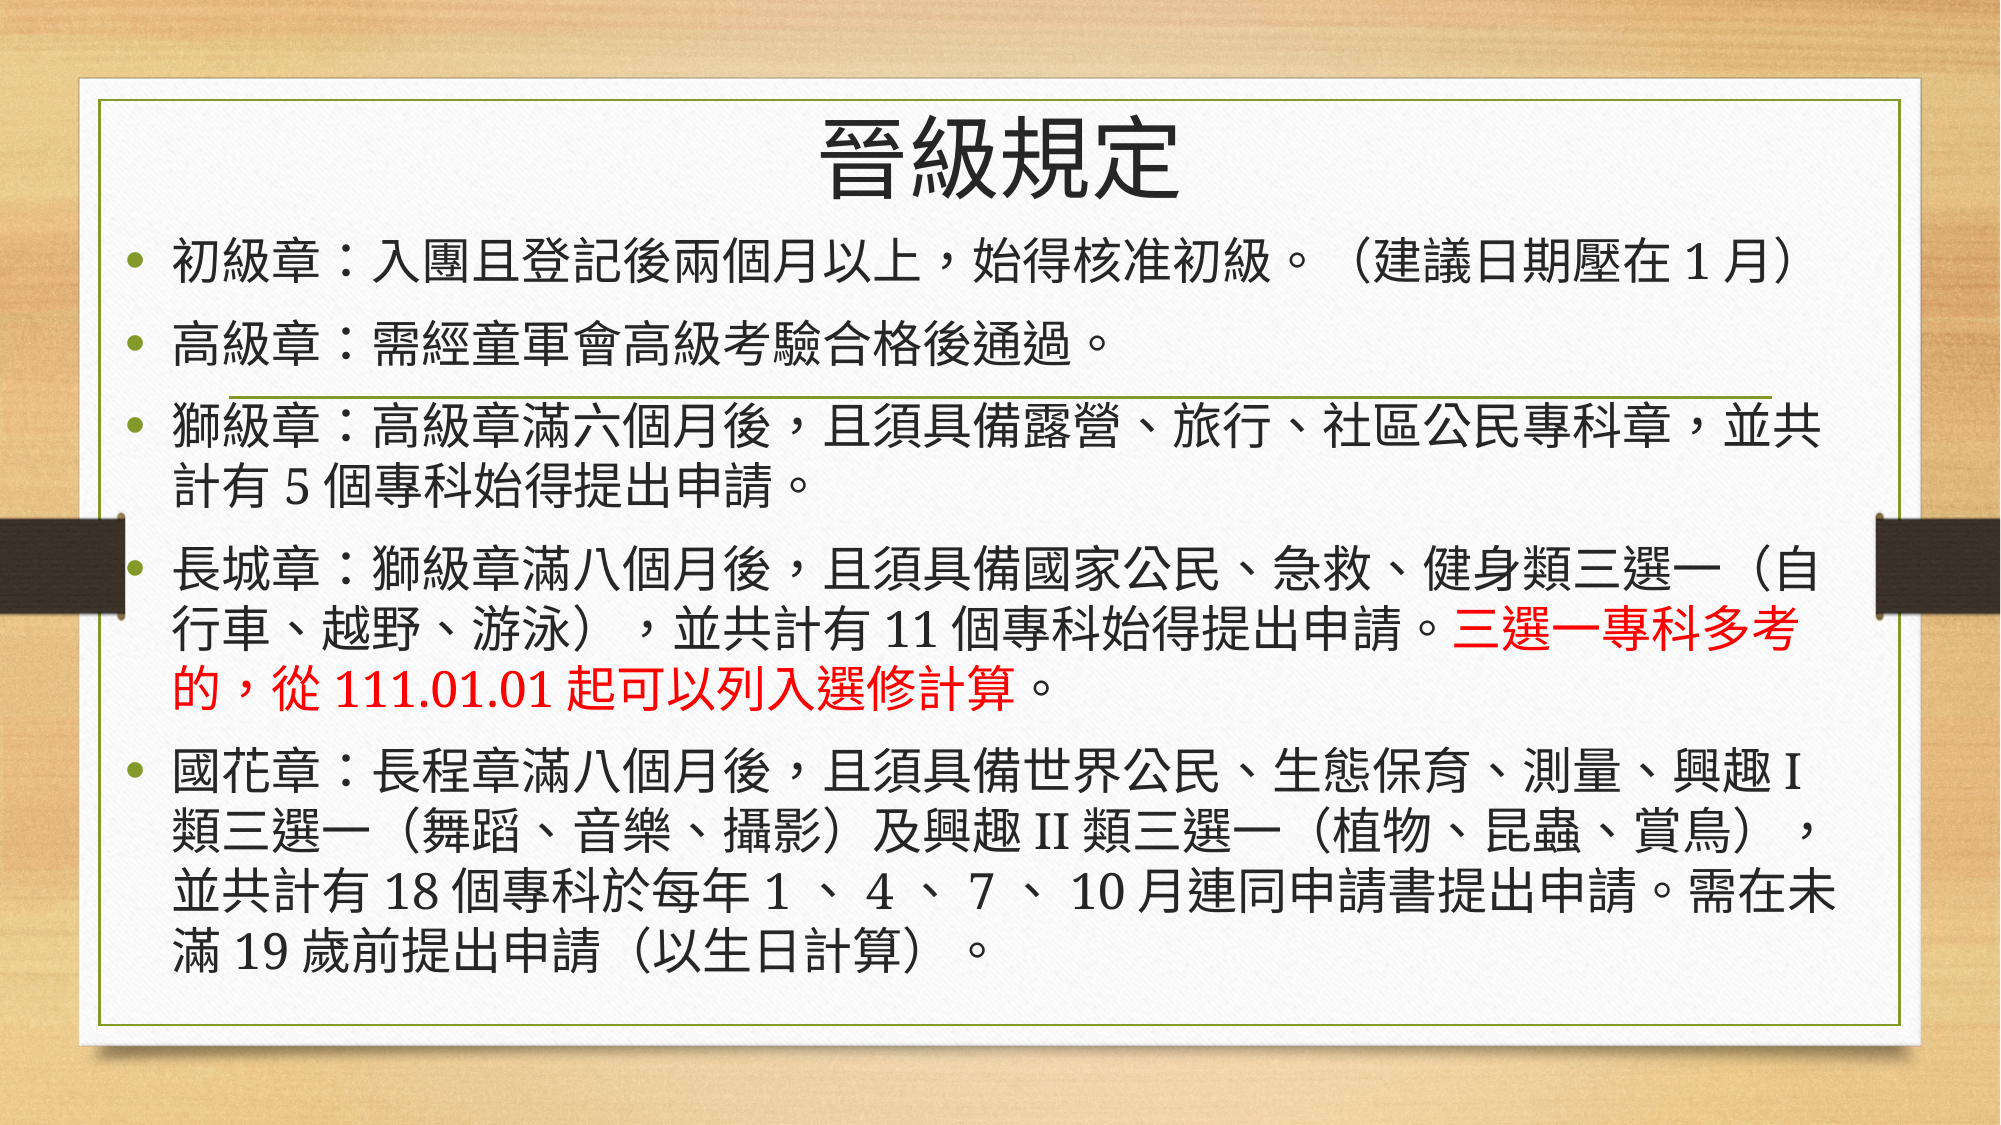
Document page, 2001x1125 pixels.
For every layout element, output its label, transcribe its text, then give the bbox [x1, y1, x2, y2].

picture [0, 0, 2001, 1125]
list 初級章：入團且登記後兩個月以上，始得核准初級。（建議日期壓在1月） 高級章：需經童軍會高級考驗合格後通過。 獅級章：高級章滿六個月後，且須具備露營、旅行、社區公民專科章，並共計有5個專科始得提出申請。 長城章：獅級章滿八個月後，且須具備國家公民、急救、健身類三選一（自行車、越野、游泳），並共計有11個專科始得提出申請。三選一專科多考的，從111.01.01起可以列入選修計算。 國花章：長程章滿八個月後，且須具備世界公民、生態保育、測量、興趣I類三選一（舞蹈、音樂、攝影）及興趣II類三選一（植物、昆蟲、賞鳥），並共計有18個專科於每年1、4、7、10月連同申請書提出申請。需在未滿19歲前提出申請（以生日計算）。 [110, 222, 1854, 767]
title 晉級規定 [212, 49, 1788, 222]
